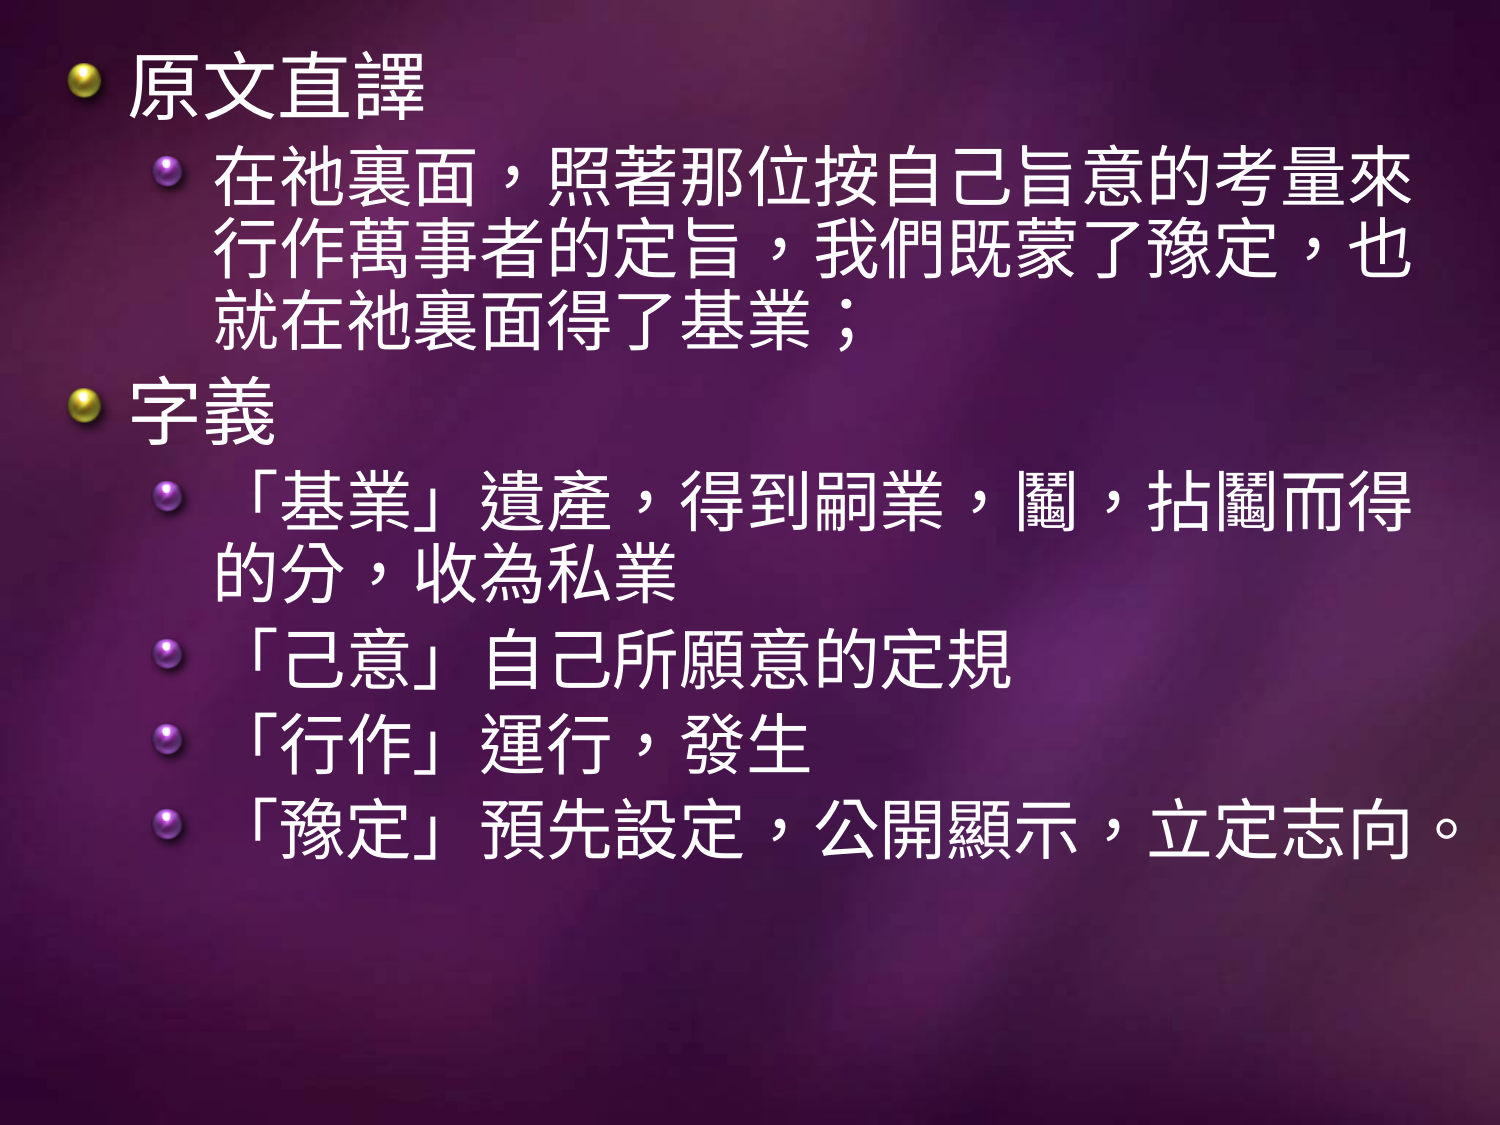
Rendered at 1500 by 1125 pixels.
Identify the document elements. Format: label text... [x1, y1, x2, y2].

picture [0, 0, 1500, 1125]
list 原文直譯 在祂裏面，照著那位按自己旨意的考量來行作萬事者的定旨，我們既蒙了豫定，也就在祂裏面得了基業； 字義 「基業」遺產，得到嗣業，鬮，拈鬮而得的分，收為私業 「己意」自己所願意的定規 「行作」運行，發生 「豫定」預先設定，公開顯示，立定志向。 [62, 50, 1438, 895]
